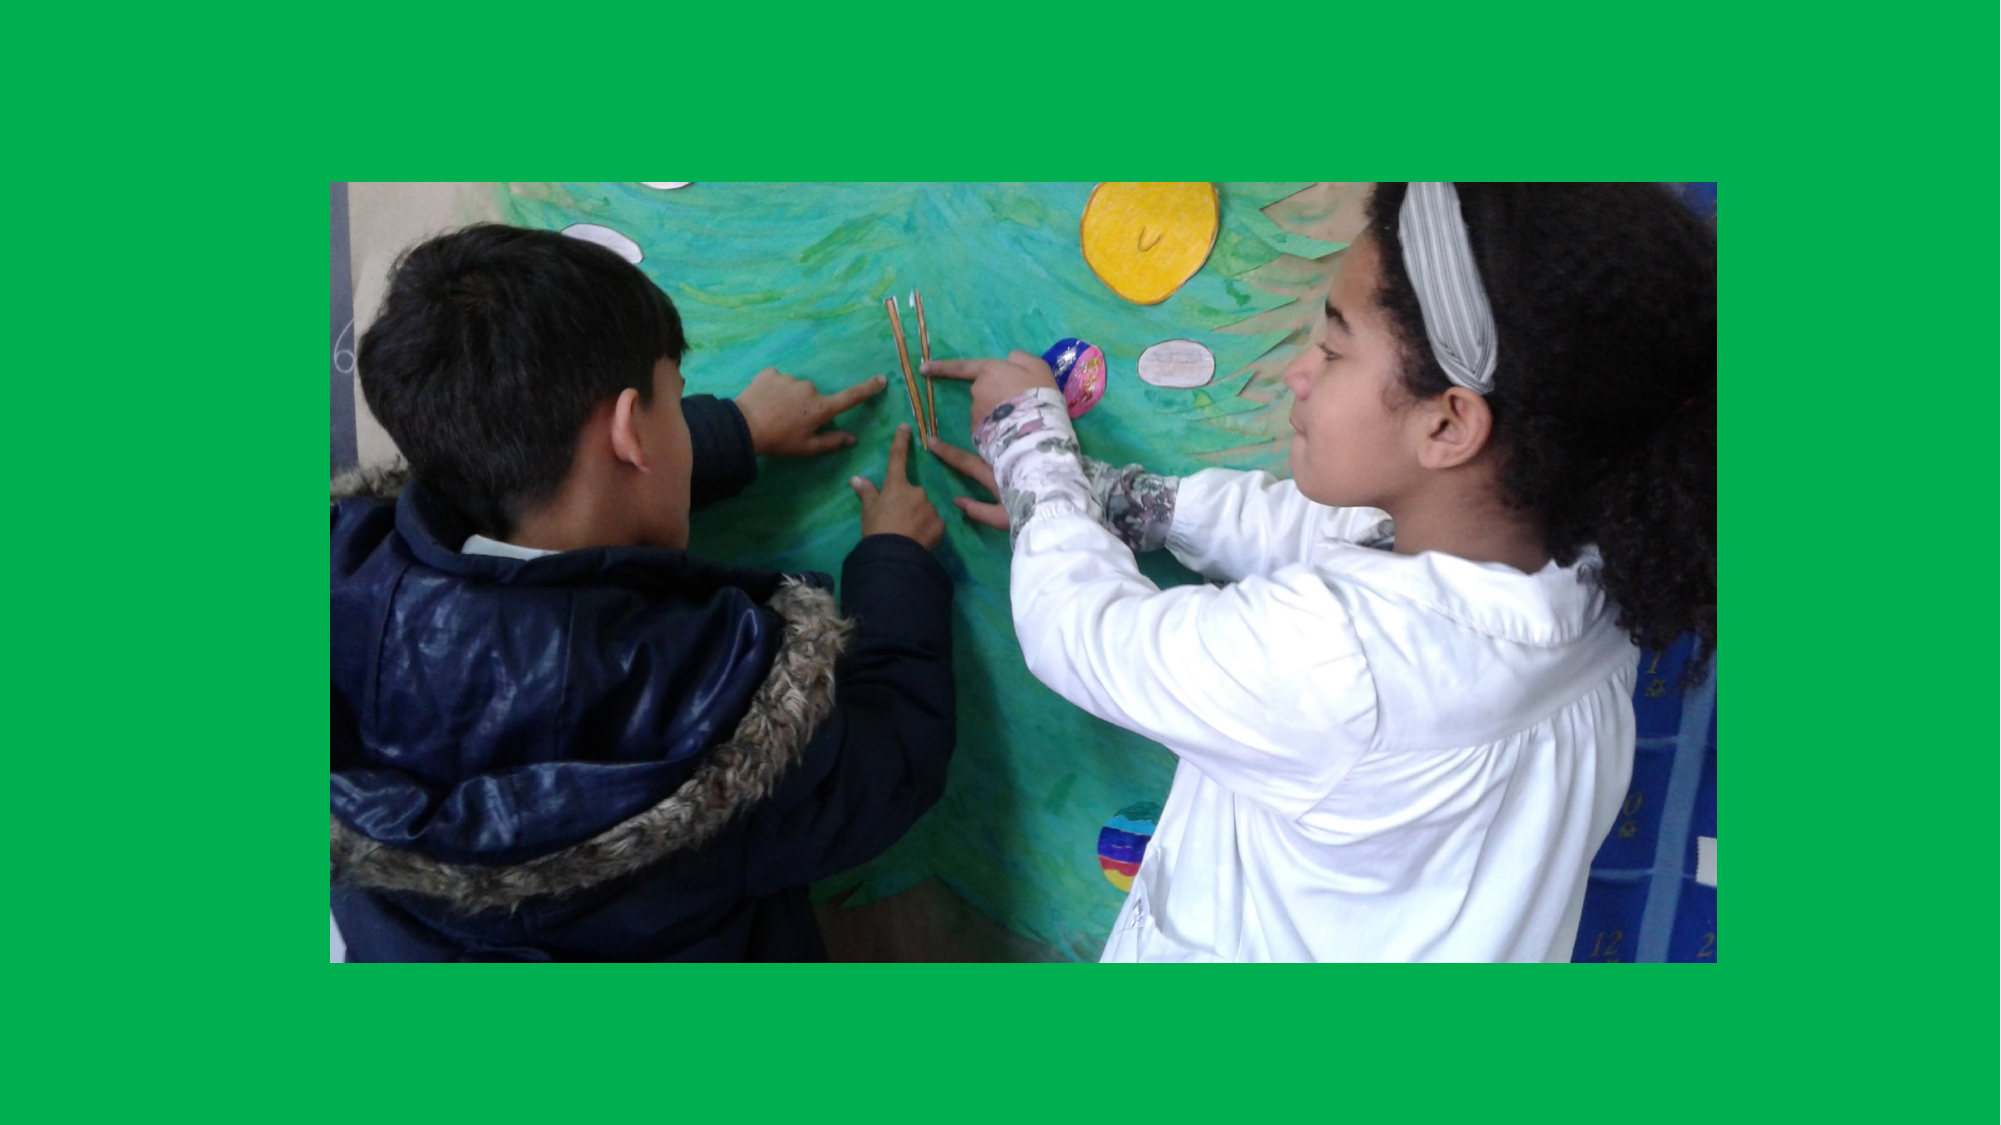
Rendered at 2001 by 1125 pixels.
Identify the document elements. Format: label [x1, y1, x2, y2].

picture [330, 182, 1717, 963]
